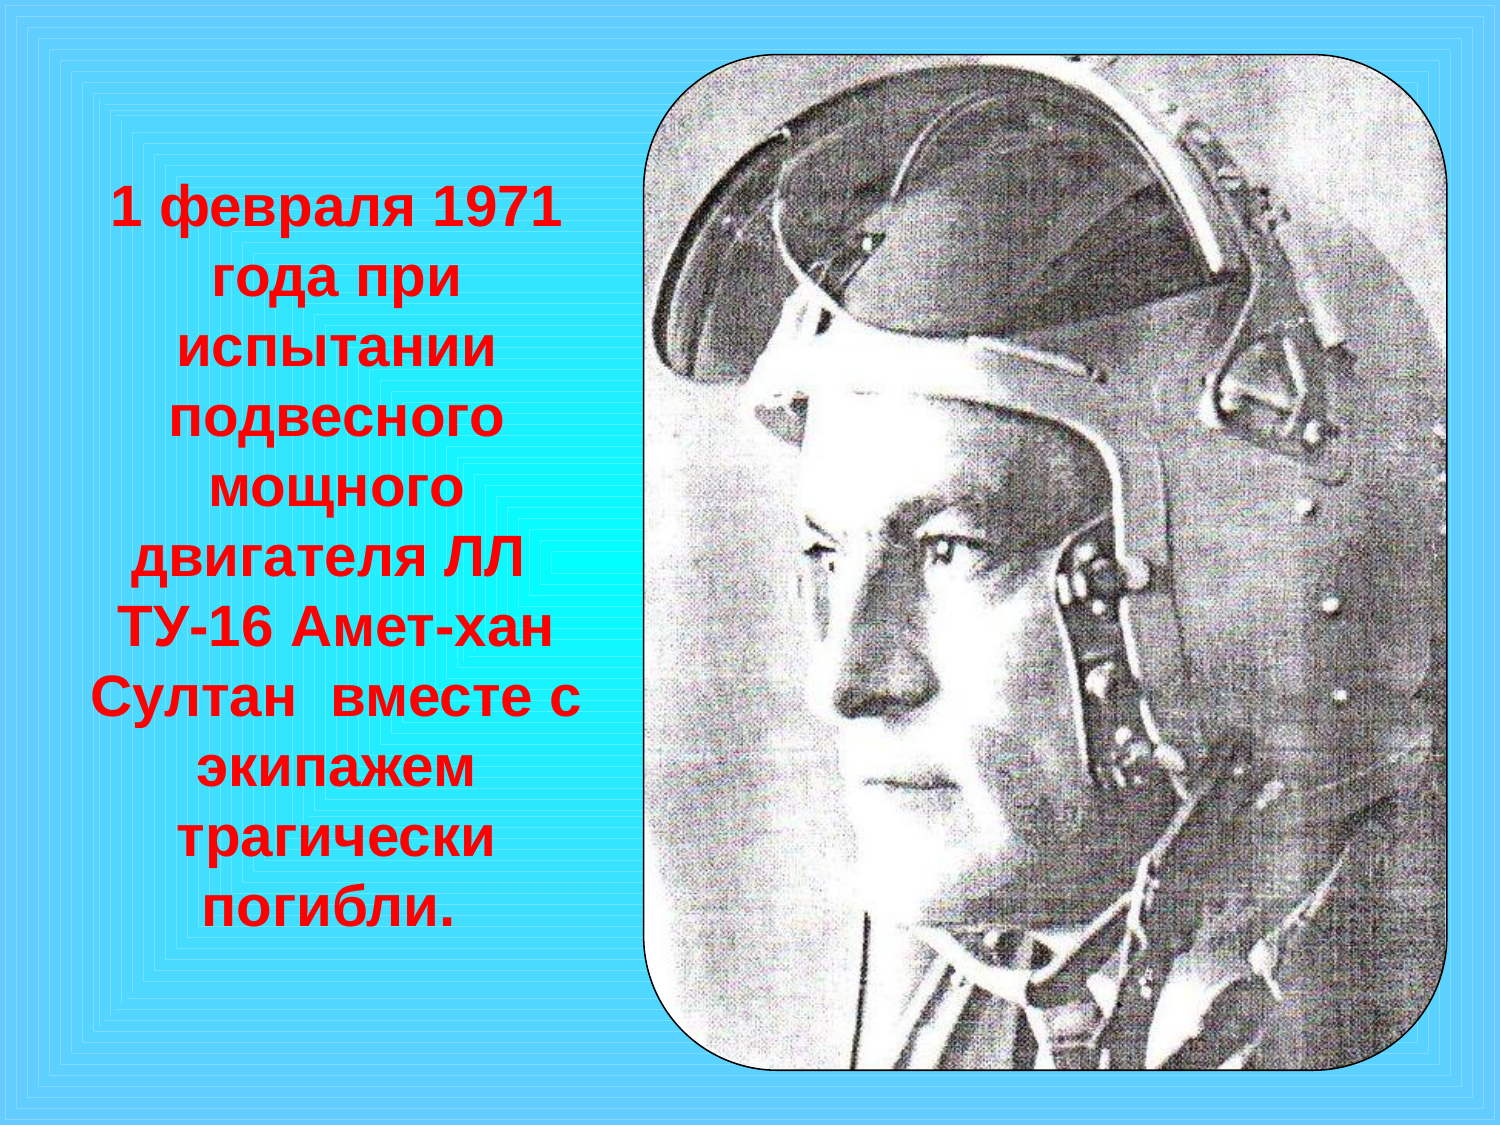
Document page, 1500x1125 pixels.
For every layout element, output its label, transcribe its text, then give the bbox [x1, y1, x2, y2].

text_box 1 февраля 1971 года при испытании подвесного мощного двигателя ЛЛ ТУ-16 Амет-хан Султан вместе с экипажем трагически погибли. [64, 160, 609, 946]
text_box [643, 54, 1447, 1071]
